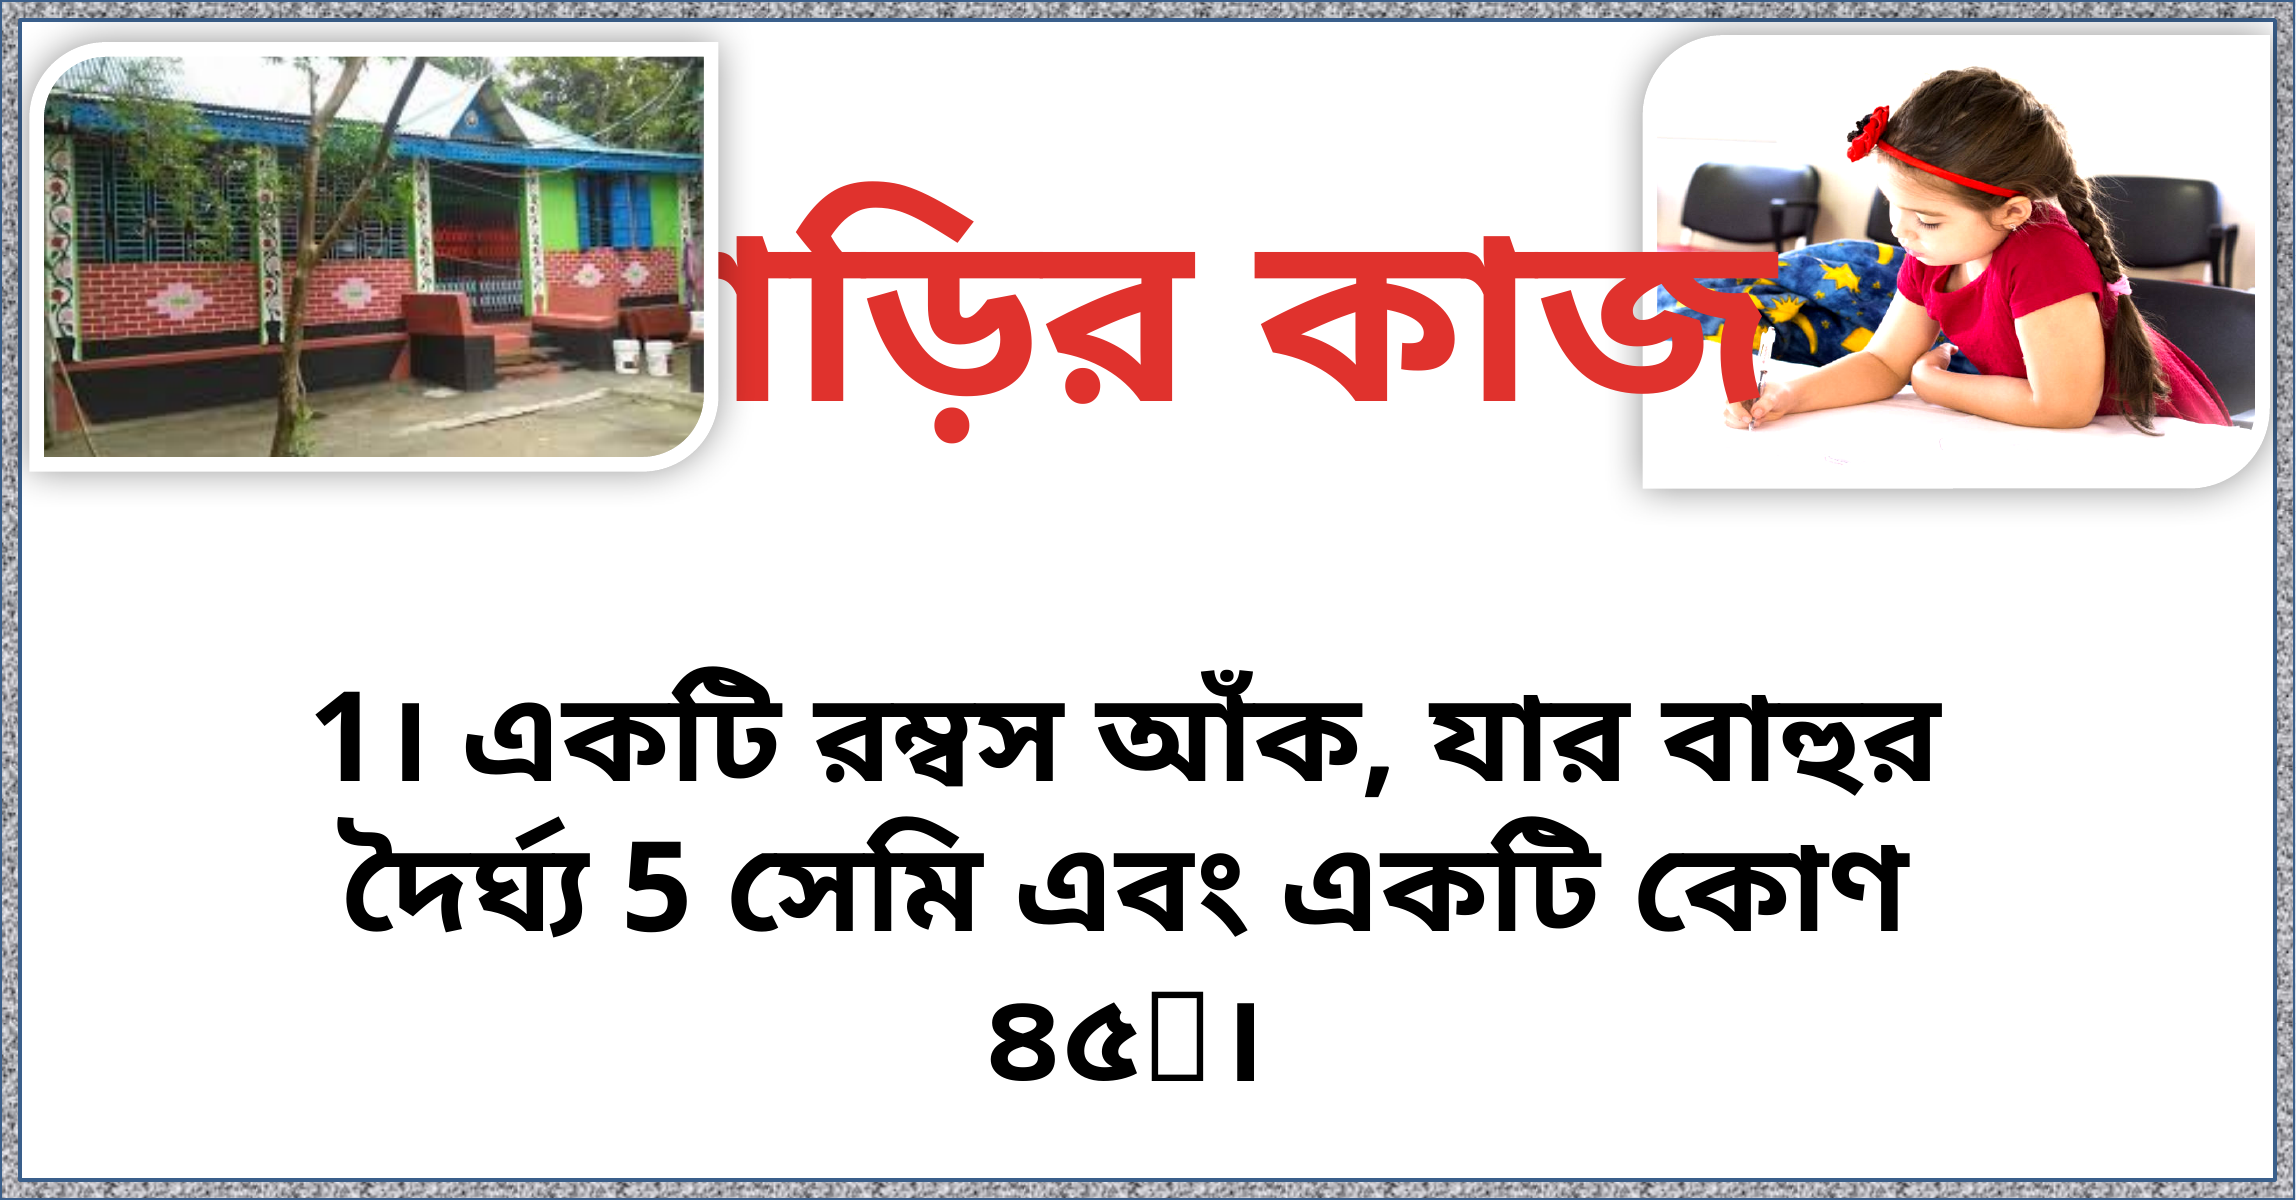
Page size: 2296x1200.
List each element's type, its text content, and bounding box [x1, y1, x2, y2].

picture [36, 49, 712, 465]
picture [1649, 42, 2263, 482]
text_box বাড়ির কাজ [722, 154, 1644, 457]
text_box 1। একটি রম্বস আঁক, যার বাহুর দৈর্ঘ্য 5 সেমি এবং একটি কোণ ৪৫। [218, 648, 2032, 1114]
text_box [0, 0, 2295, 1200]
